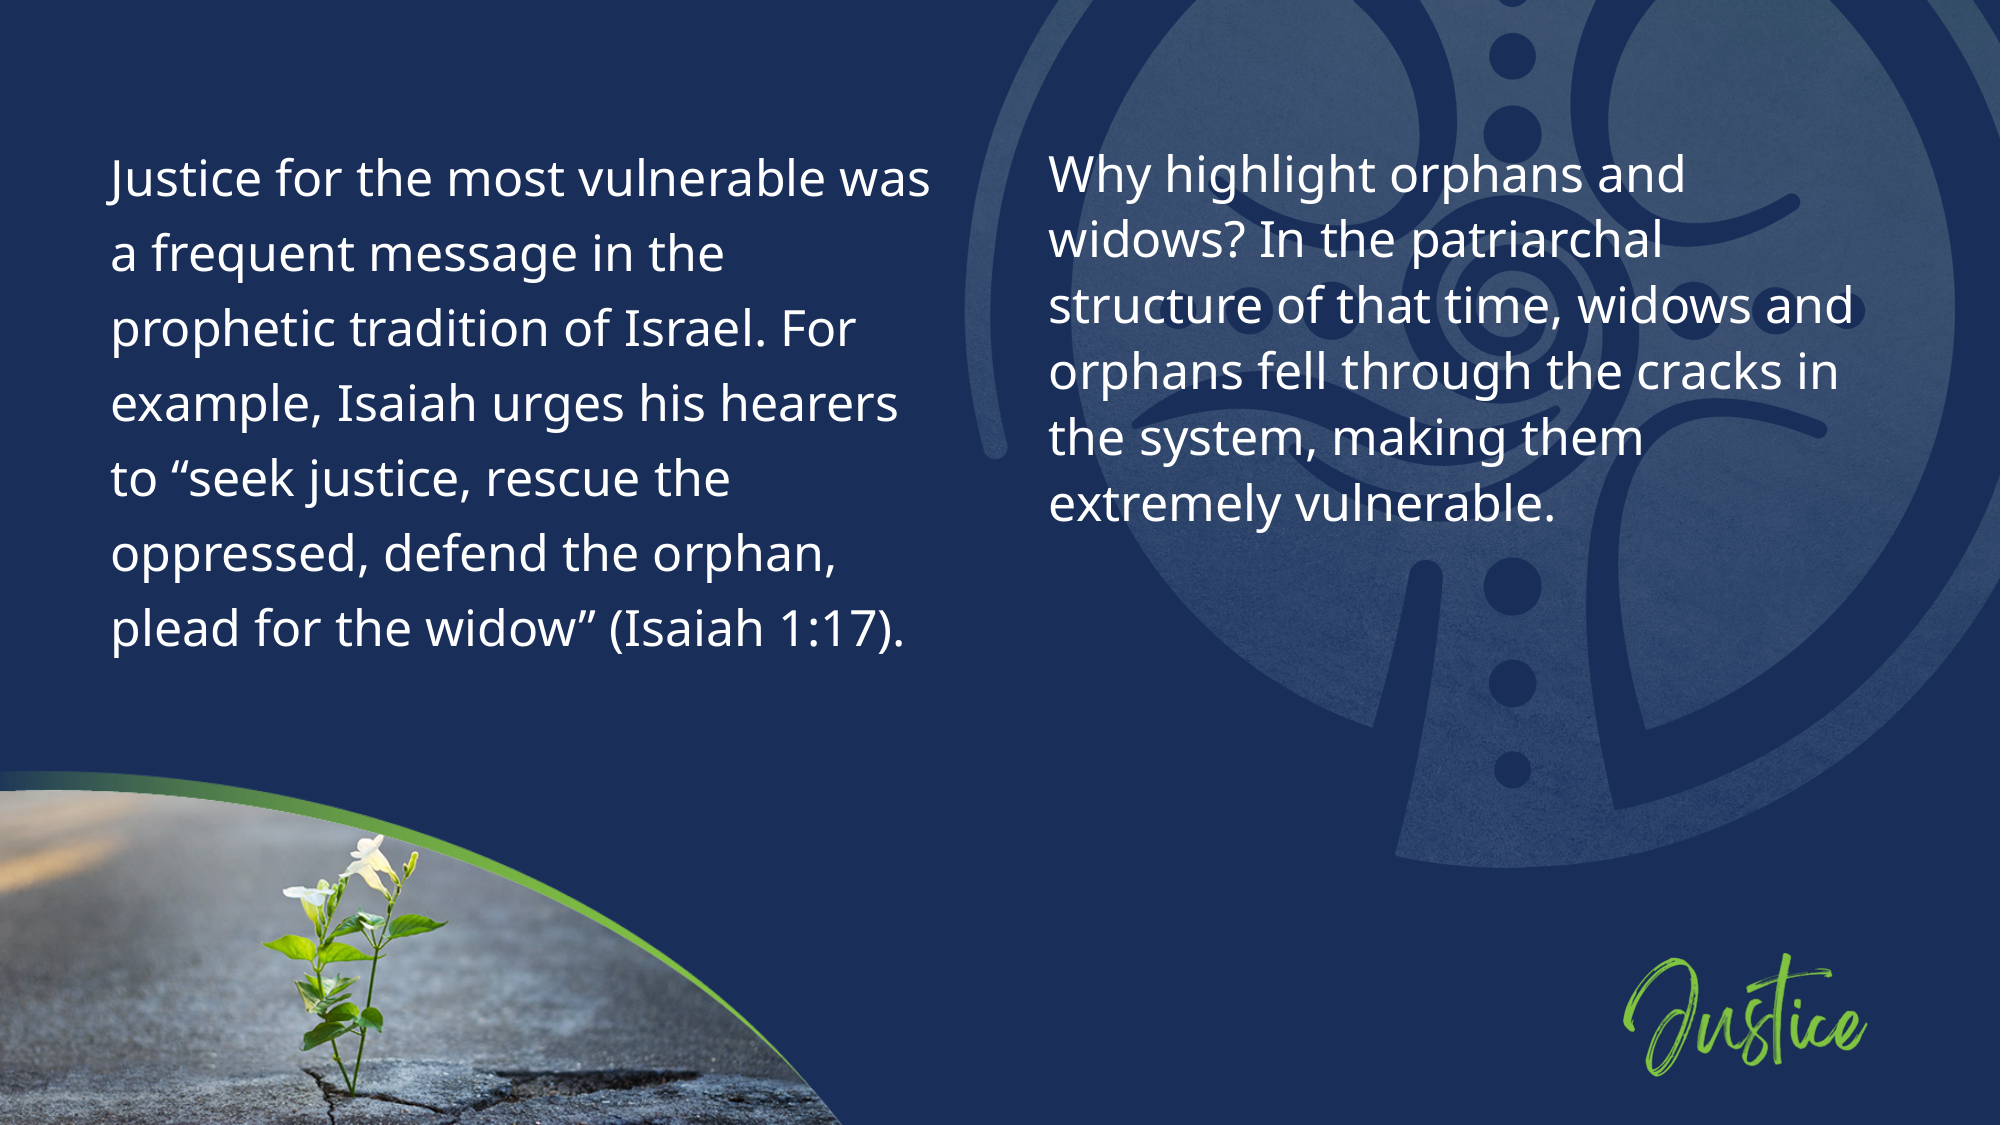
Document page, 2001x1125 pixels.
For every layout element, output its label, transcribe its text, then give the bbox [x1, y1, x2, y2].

picture [0, 727, 884, 1125]
picture [1623, 953, 1868, 1077]
picture [926, 0, 2001, 902]
list Justice for the most vulnerable was a frequent message in the prophetic tradition of Israel. For example, Isaiah urges his hearers to “seek justice, rescue the oppressed, defend the orphan, plead for the widow” (Isaiah 1:17). [95, 128, 967, 924]
list Why highlight orphans and widows? In the patriarchal structure of that time, widows and orphans fell through the cracks in the system, making them extremely vulnerable. [1033, 128, 1905, 924]
